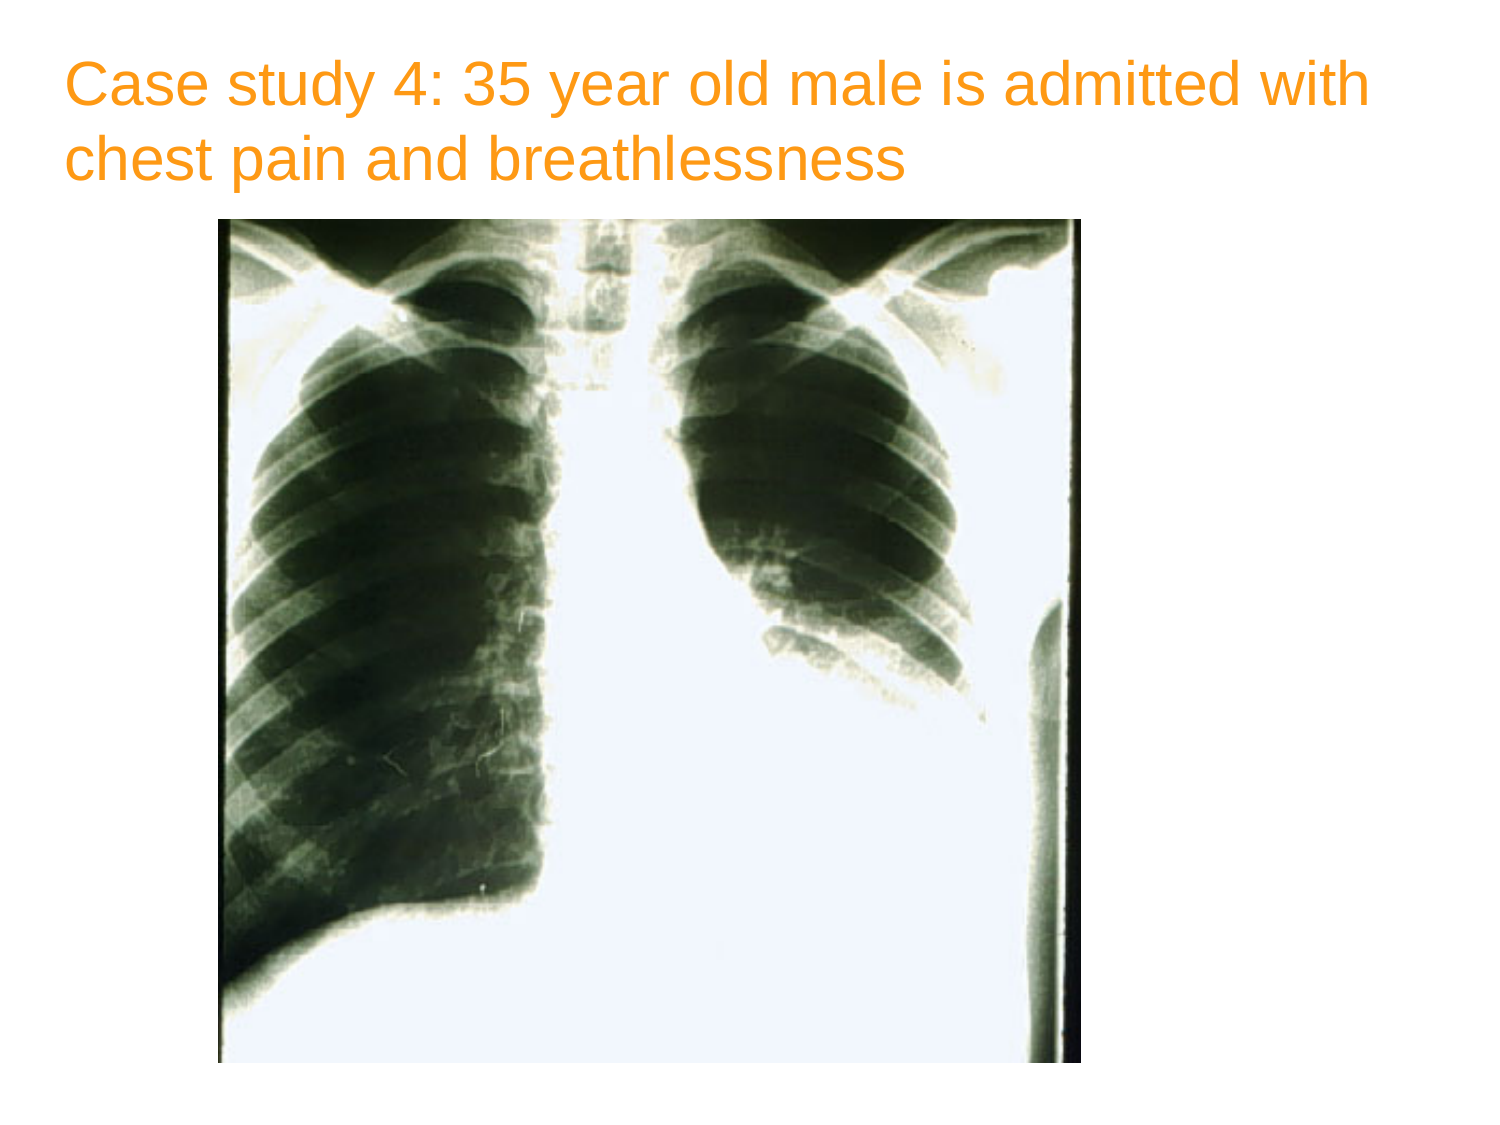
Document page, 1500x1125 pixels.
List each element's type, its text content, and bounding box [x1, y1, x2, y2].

picture [218, 219, 1081, 1063]
title Case study 4: 35 year old male is admitted with chest pain and breathlessness [48, 27, 1412, 209]
